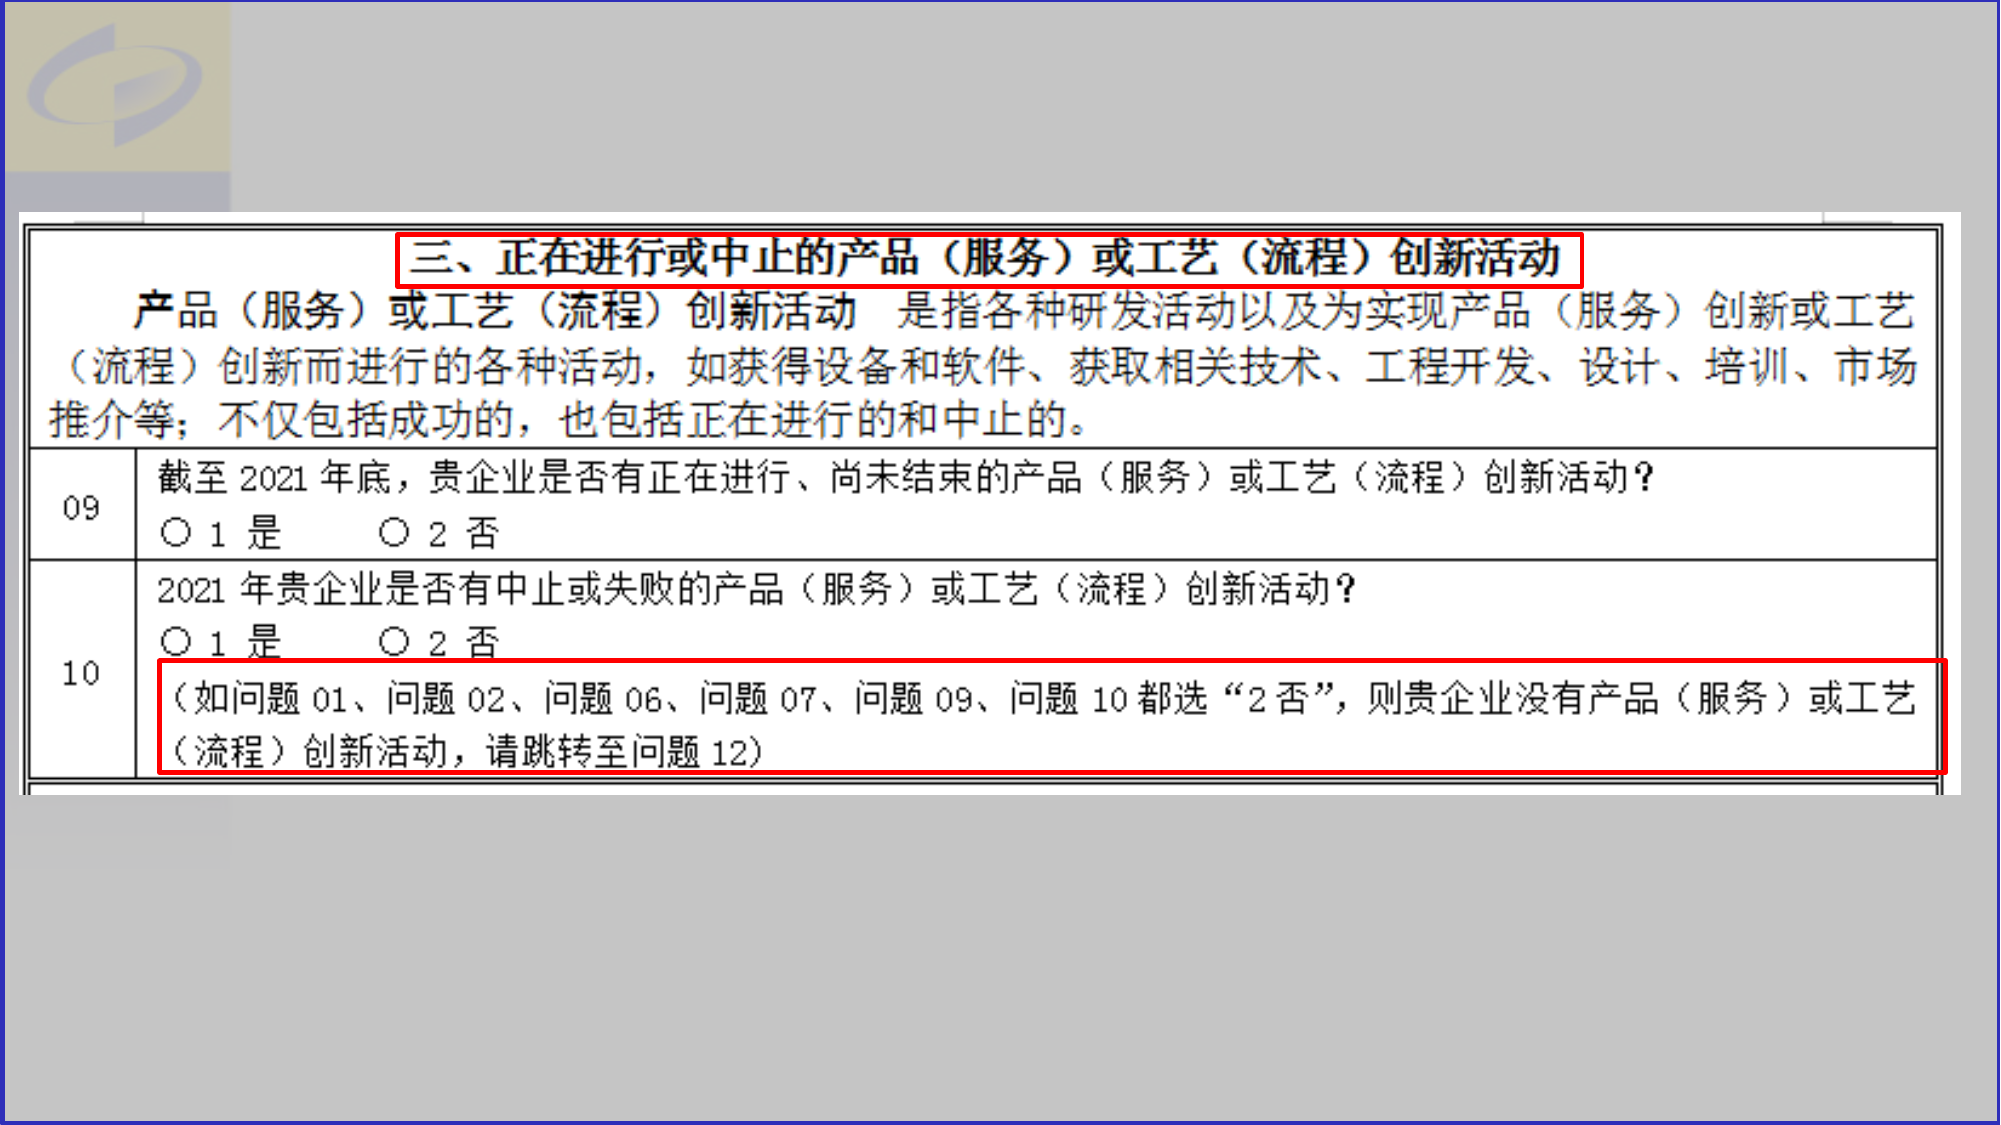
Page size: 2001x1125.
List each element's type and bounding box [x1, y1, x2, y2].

picture [18, 212, 1961, 795]
text_box [0, 0, 2000, 1125]
